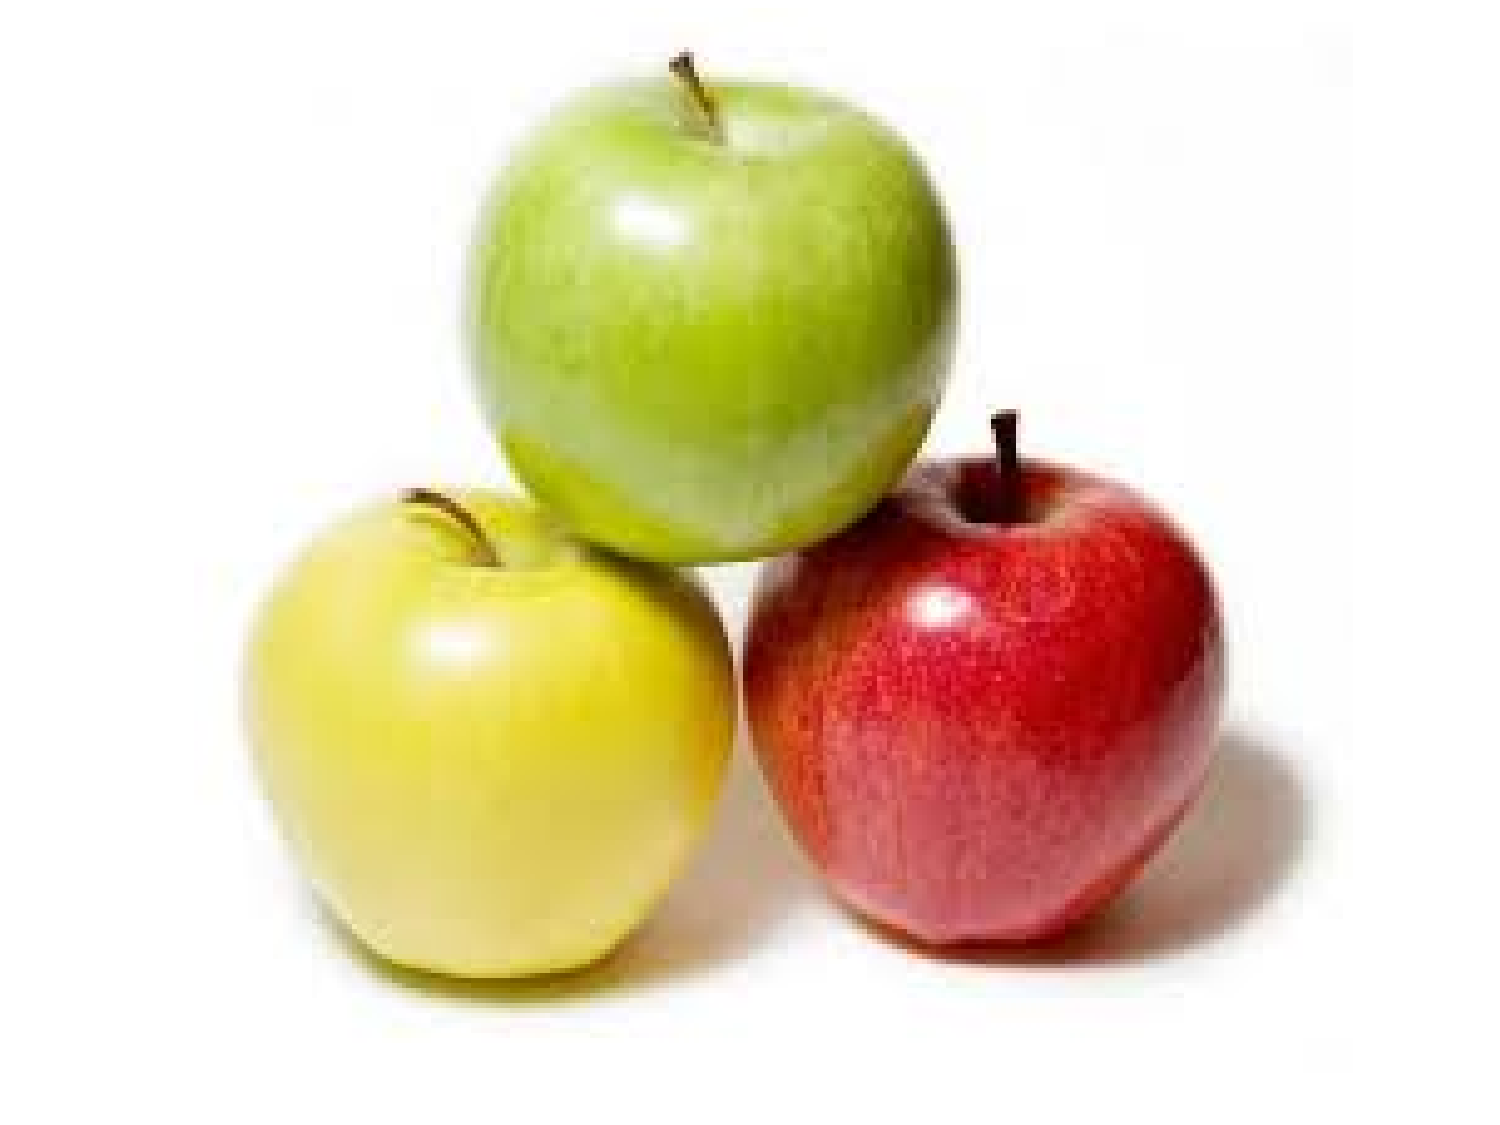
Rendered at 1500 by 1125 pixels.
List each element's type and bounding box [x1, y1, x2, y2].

picture [194, 8, 1353, 1073]
